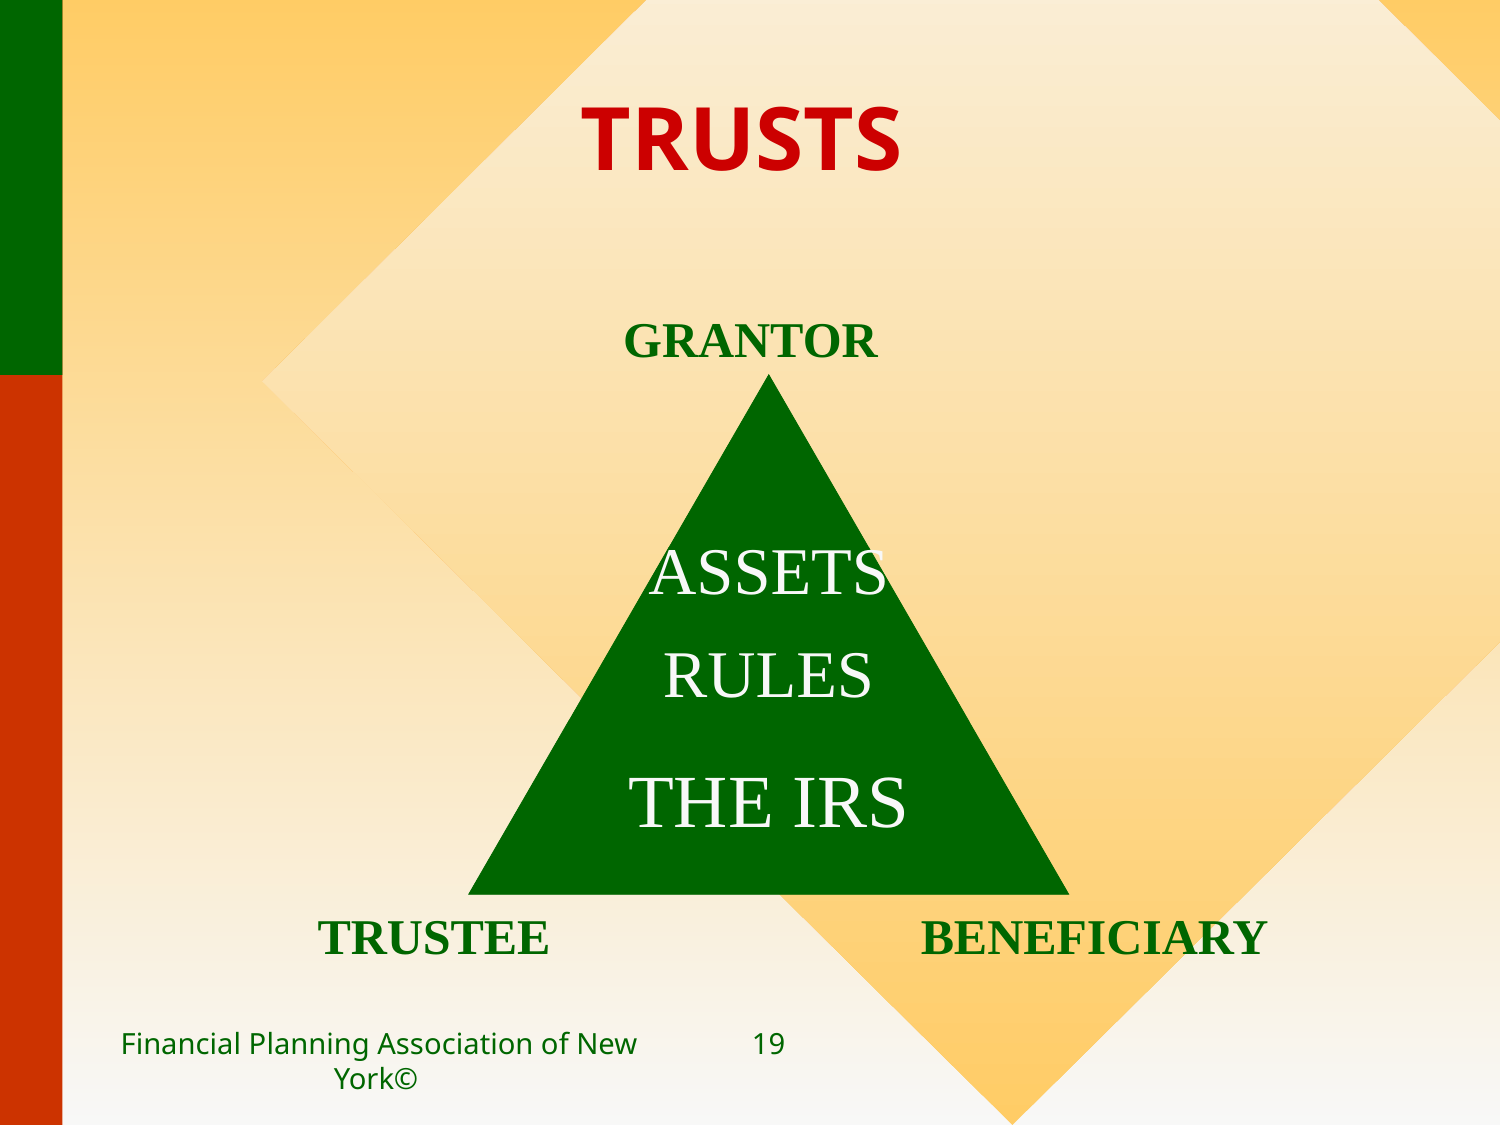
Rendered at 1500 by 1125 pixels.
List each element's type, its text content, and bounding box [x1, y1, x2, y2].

slide_number 19 [742, 1024, 795, 1076]
text_box GRANTOR [616, 307, 884, 368]
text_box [468, 374, 1069, 895]
text_box TRUSTEE [311, 904, 557, 965]
text_box [0, 0, 63, 375]
text_box [0, 375, 63, 1125]
text_box Financial Planning Association of New York© [71, 1024, 681, 1060]
text_box BENEFICIARY [914, 904, 1275, 965]
text_box [262, 0, 1500, 1125]
title TRUSTS [149, 0, 1351, 288]
